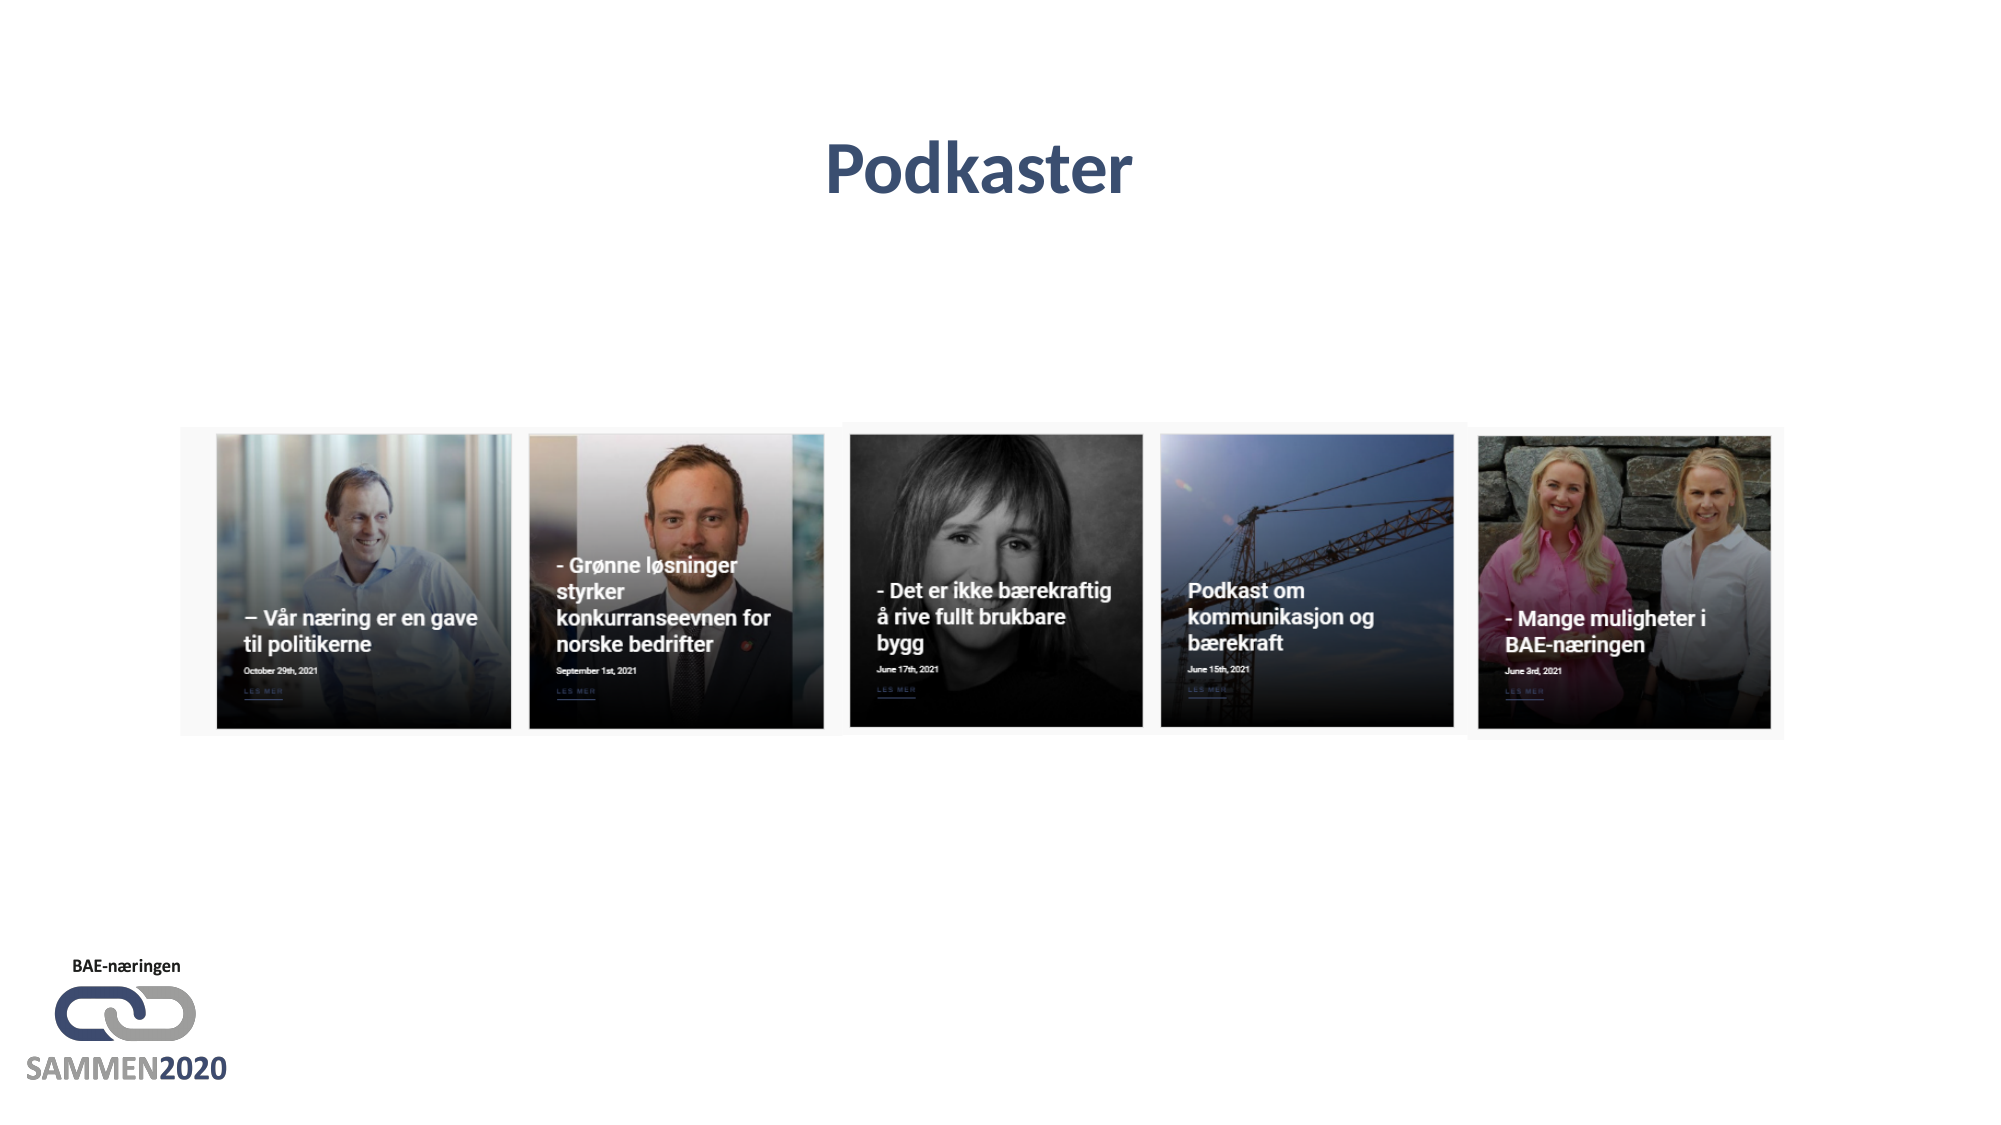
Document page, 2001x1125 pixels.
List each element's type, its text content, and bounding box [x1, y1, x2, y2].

picture [26, 956, 227, 1090]
text_box Podkaster [98, 86, 1878, 218]
picture [180, 422, 1785, 740]
